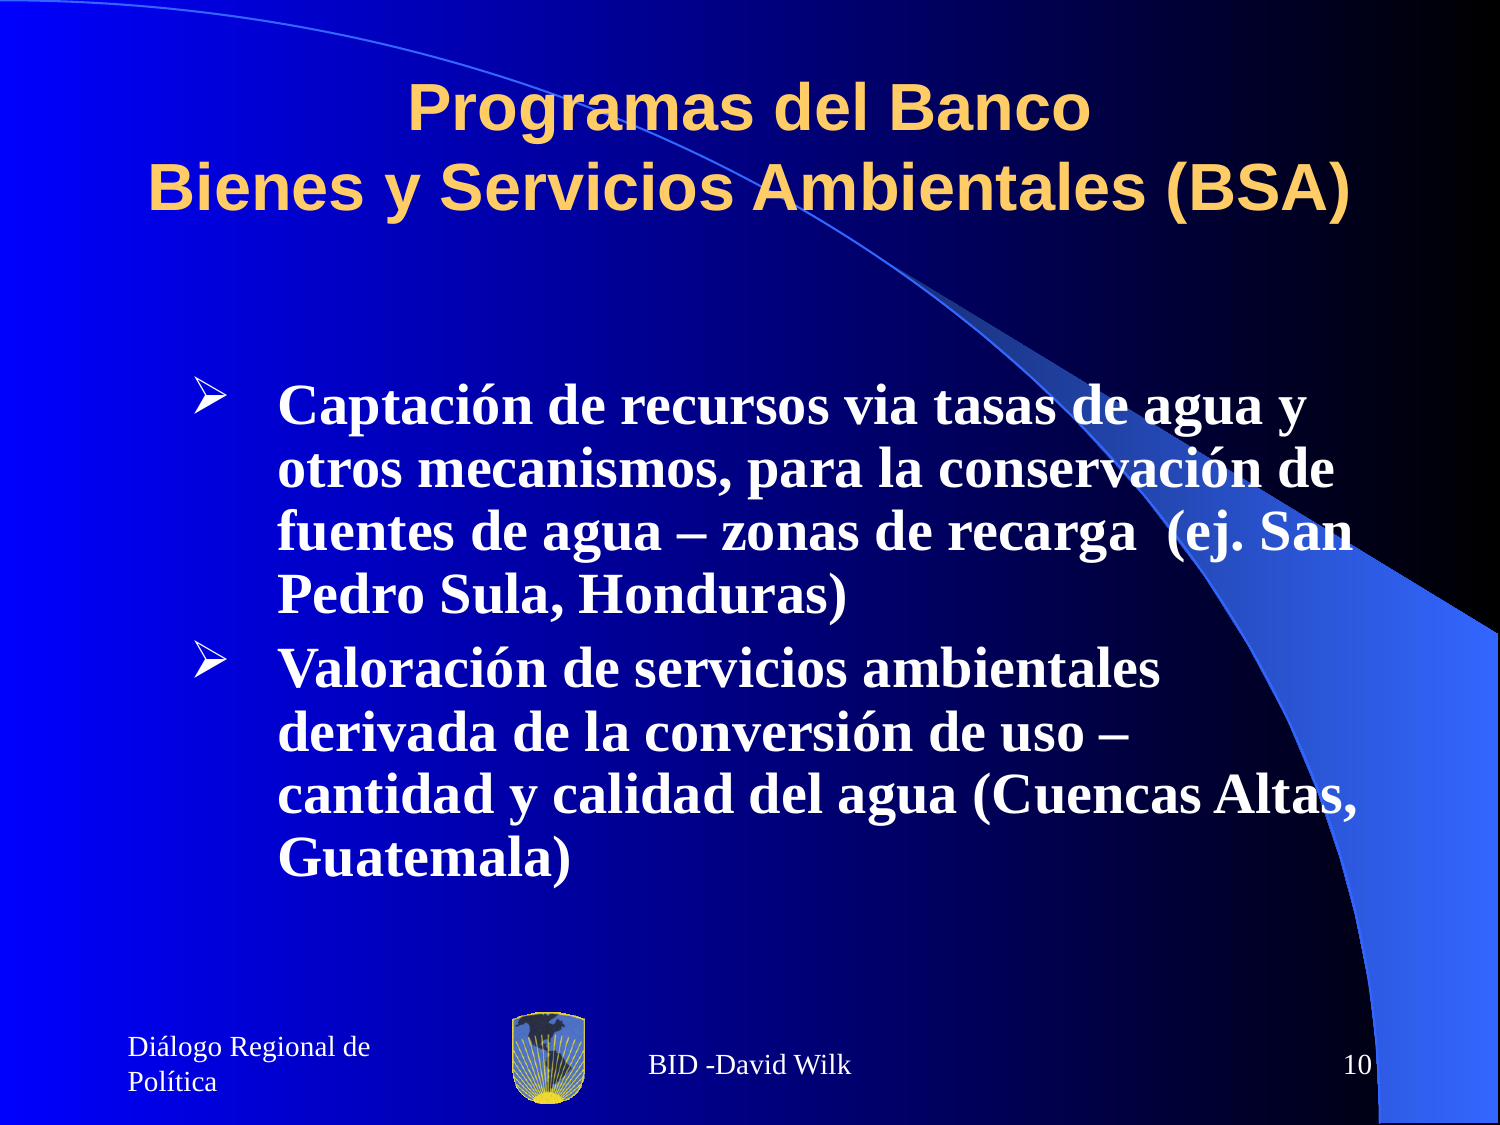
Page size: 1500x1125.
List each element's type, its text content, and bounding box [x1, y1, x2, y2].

slide_number Diálogo Regional de Política [112, 1024, 426, 1101]
footer BID -David Wilk [588, 1024, 988, 1101]
picture [512, 1012, 585, 1104]
slide_number 10 [1074, 1024, 1388, 1101]
list Captación de recursos via tasas de agua y otros mecanismos, para la conservación de fuentes de agua – zonas de recarga (ej. San Pedro Sula, Honduras) Valoración de servicios ambientales derivada de la conversión de uso – cantidad y calidad del agua (Cuencas Altas, Guatemala) [99, 274, 1376, 951]
title Programas del Banco Bienes y Servicios Ambientales (BSA) [112, 49, 1388, 238]
